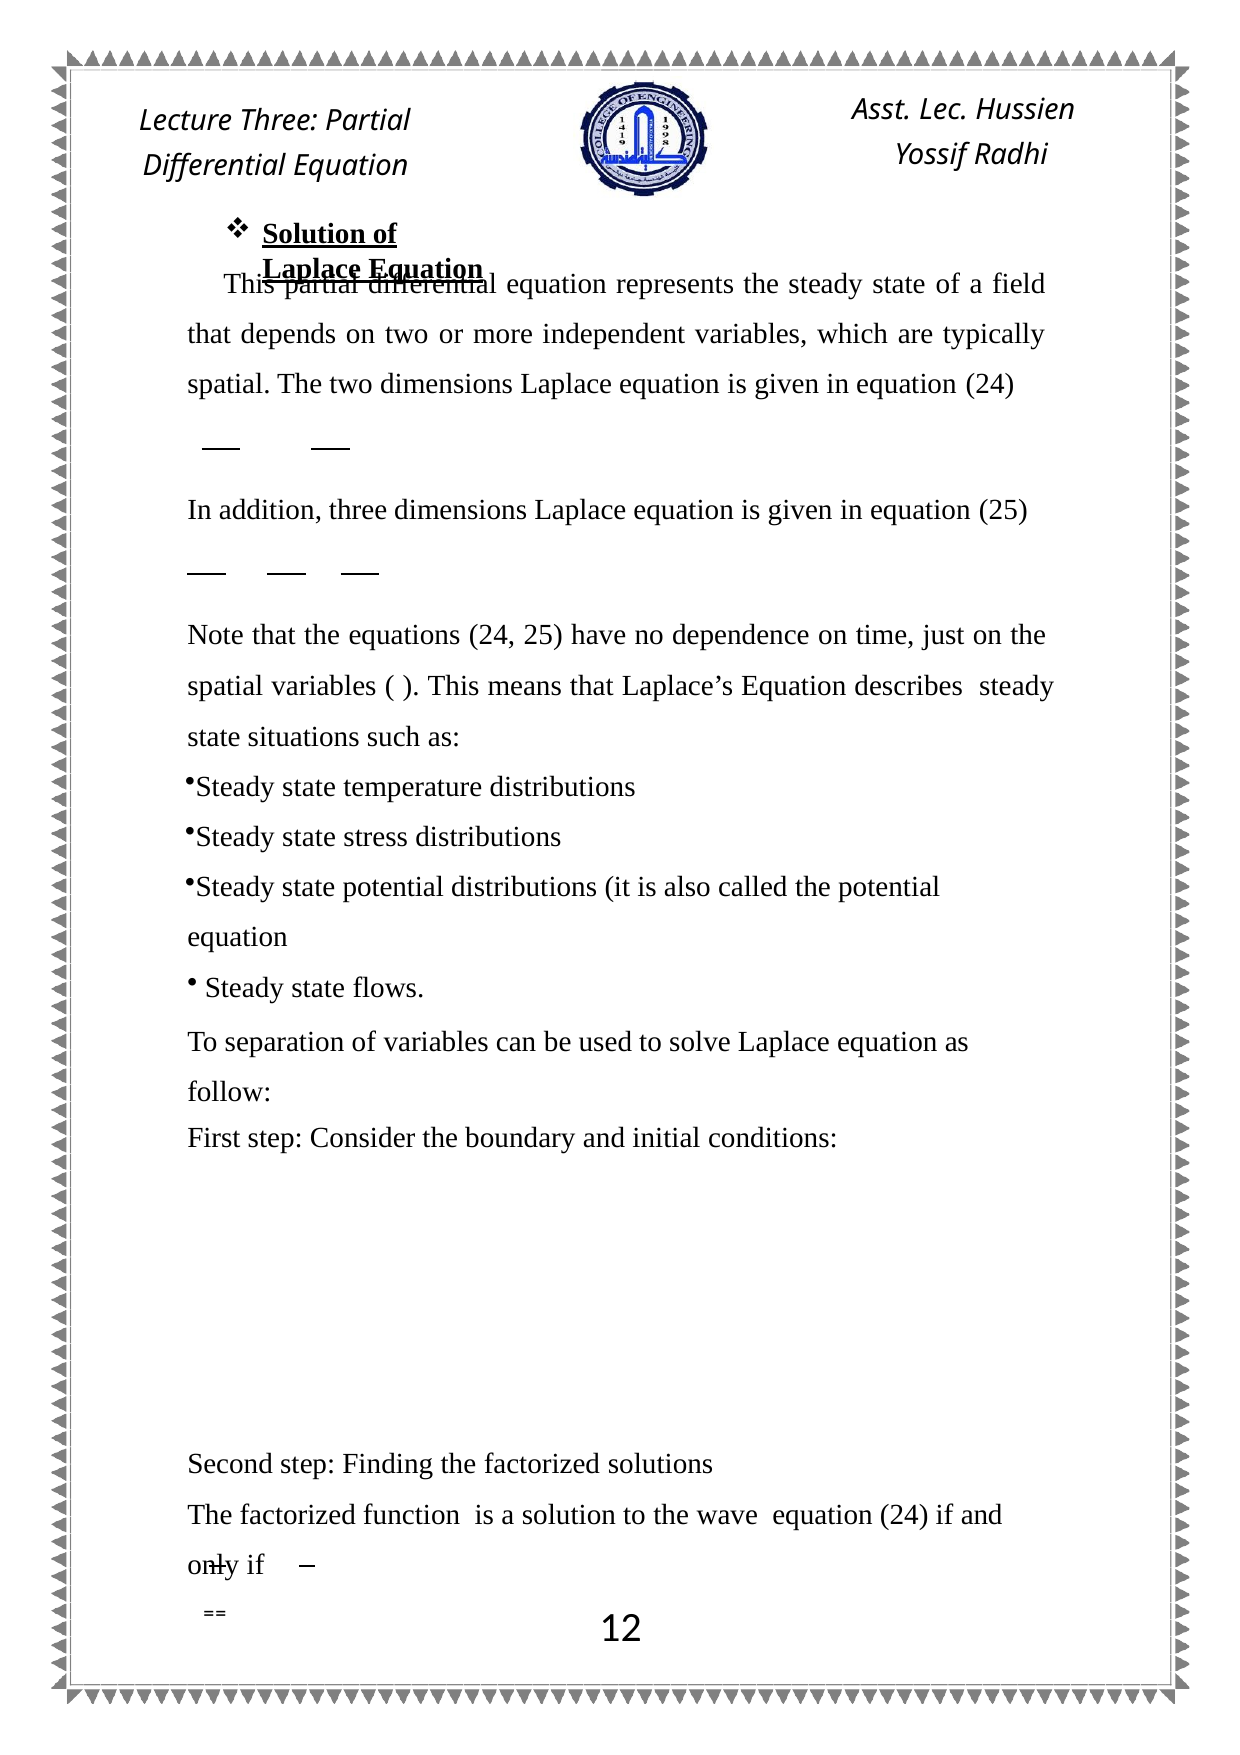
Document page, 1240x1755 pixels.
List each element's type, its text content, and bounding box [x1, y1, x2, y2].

text_box 12 [597, 1607, 644, 1650]
text_box [51, 49, 1190, 1704]
